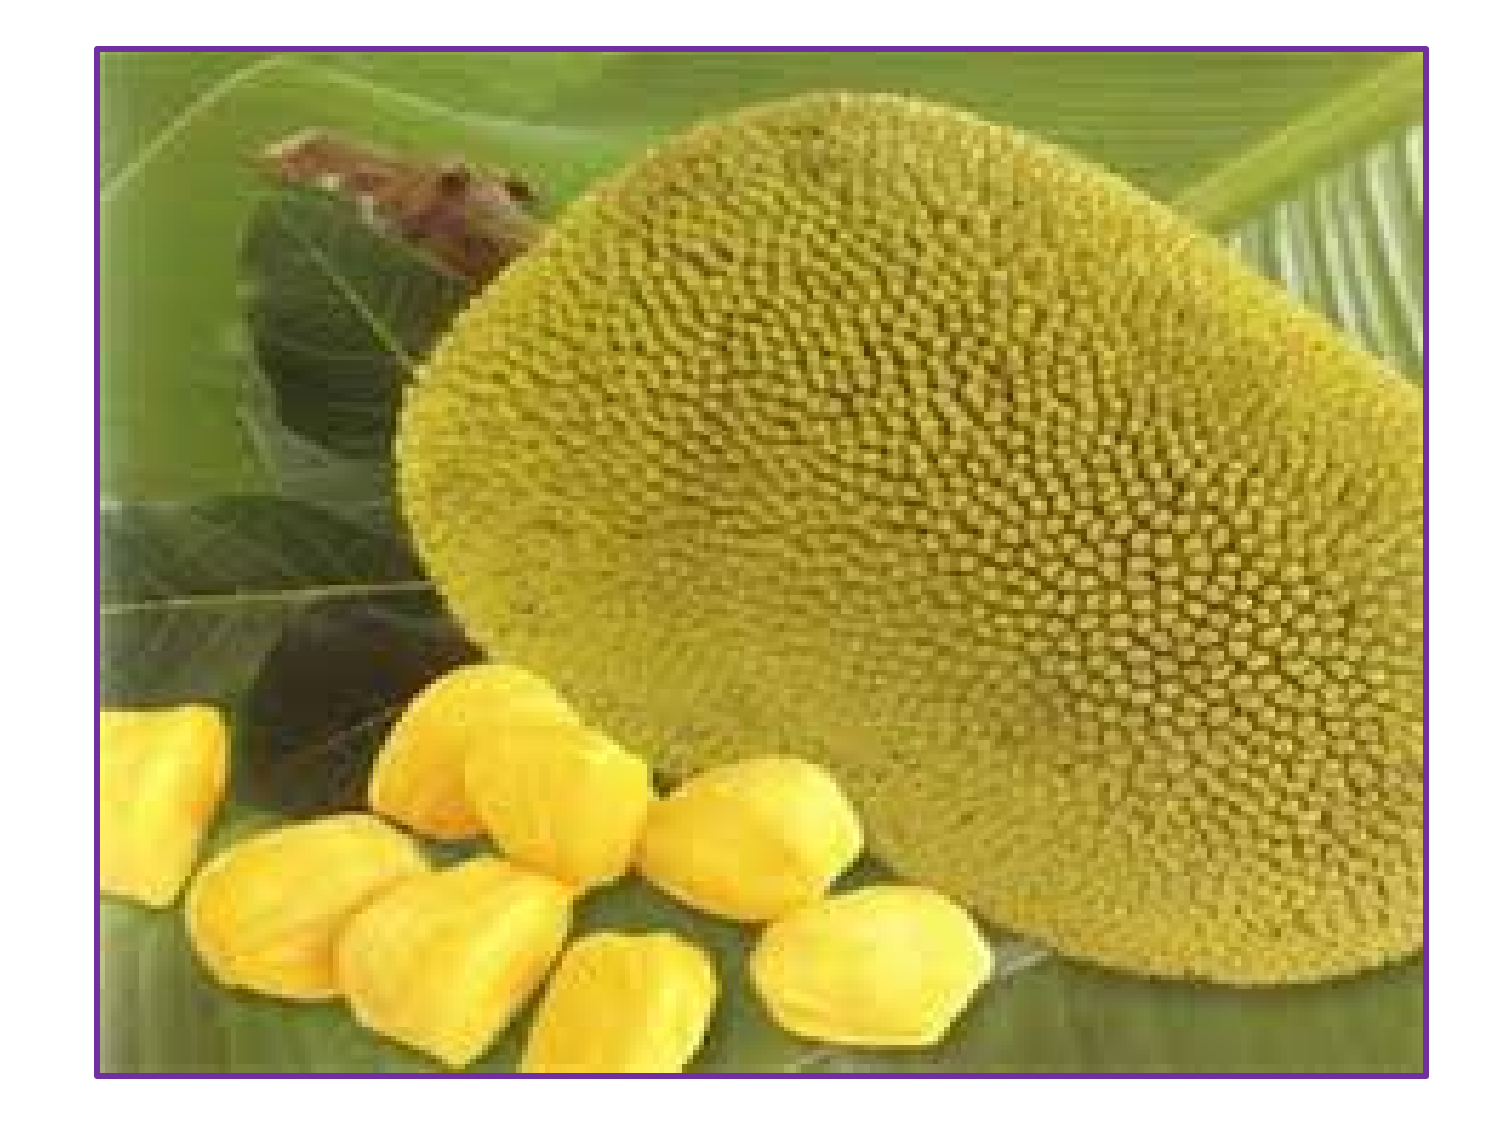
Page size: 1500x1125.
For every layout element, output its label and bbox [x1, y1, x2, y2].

picture [100, 51, 1424, 1074]
